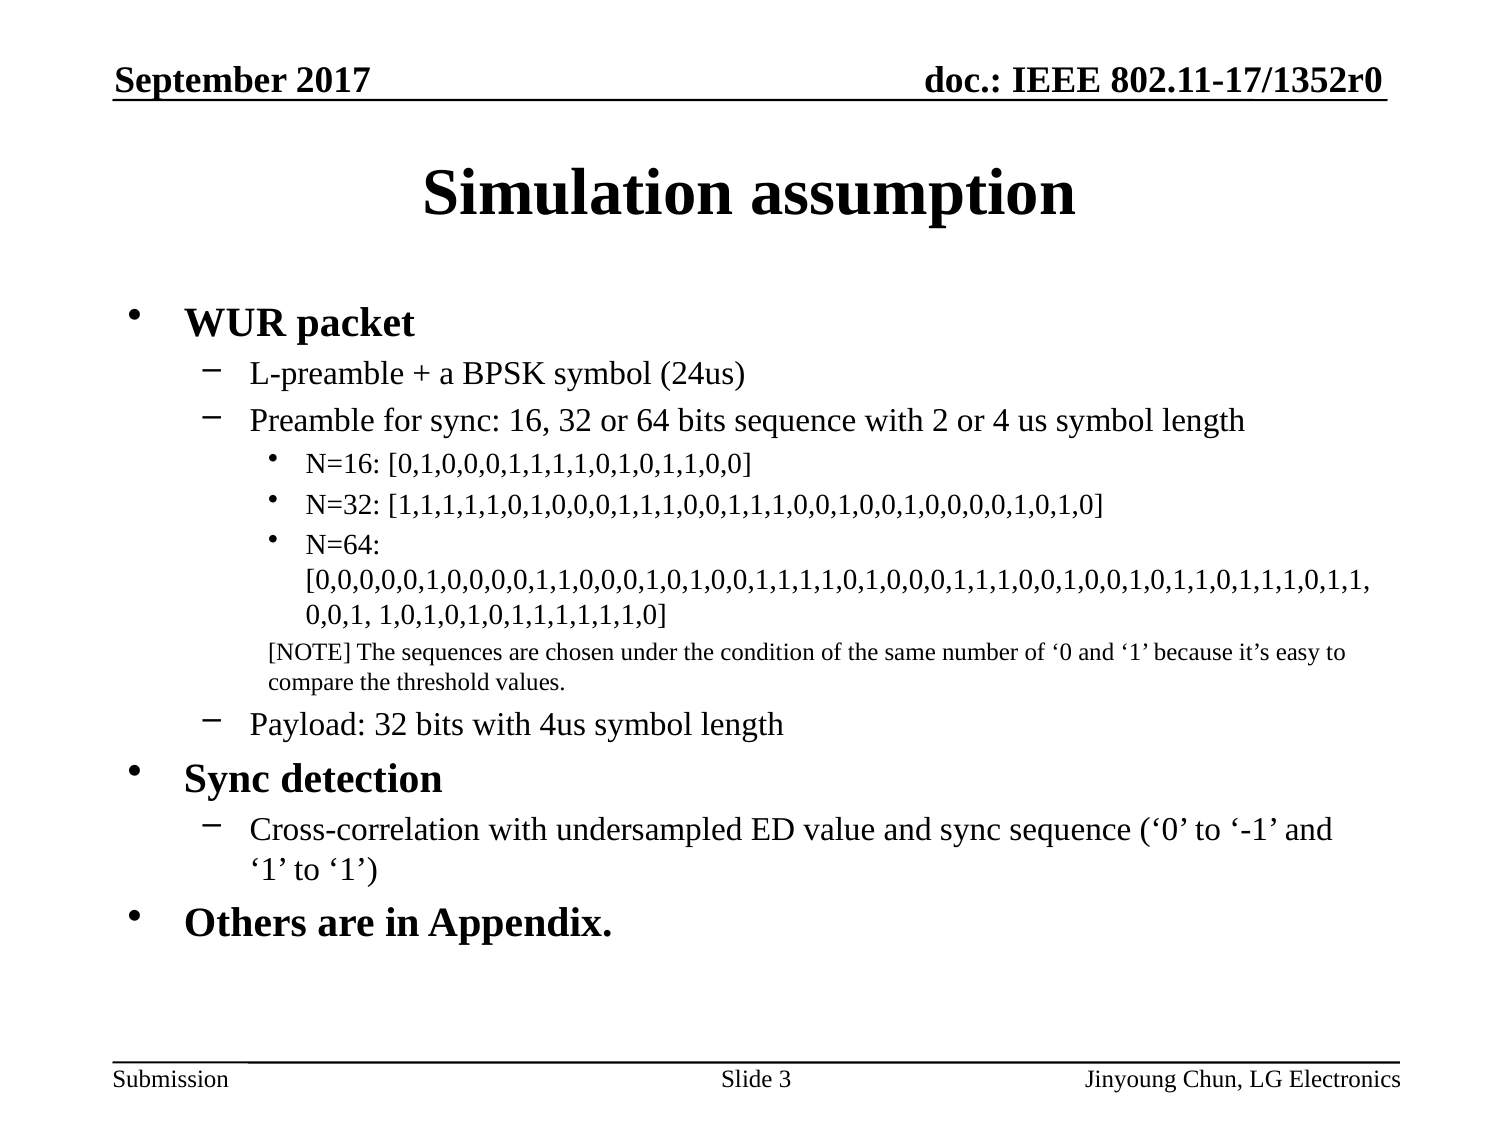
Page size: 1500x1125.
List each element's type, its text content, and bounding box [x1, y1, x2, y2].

slide_number Slide 3 [712, 1061, 800, 1093]
footer Jinyoung Chun, LG Electronics [1081, 1061, 1402, 1093]
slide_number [114, 54, 374, 101]
list WUR packet L-preamble + a BPSK symbol (24us) Preamble for sync: 16, 32 or 64 bits sequence with 2 or 4 us symbol length N=16: [0,1,0,0,0,1,1,1,1,0,1,0,1,1,0,0] N=32: [1,1,1,1,1,0,1,0,0,0,1,1,1,0,0,1,1,1,0,0,1,0,0,1,0,0,0,0,1,0,1,0] N=64: [0,0,0,0,0,1,0,0,0,0,1,1,0,0,0,1,0,1,0,0,1,1,1,1,0,1,0,0,0,1,1,1,0,0,1,0,0,1,0,1,1,0,1,1,1,0,1,1,0,0,1, 1,0,1,0,1,0,1,1,1,1,1,1,0] [NOTE] The sequences are chosen under the condition of the same number of ‘0 and ‘1’ because it’s easy to compare the threshold values. Payload: 32 bits with 4us symbol length Sync detection Cross-correlation with undersampled ED value and sync sequence (‘0’ to ‘-1’ and ‘1’ to ‘1’) Others are in Appendix. [112, 287, 1388, 1000]
title Simulation assumption [112, 112, 1388, 263]
